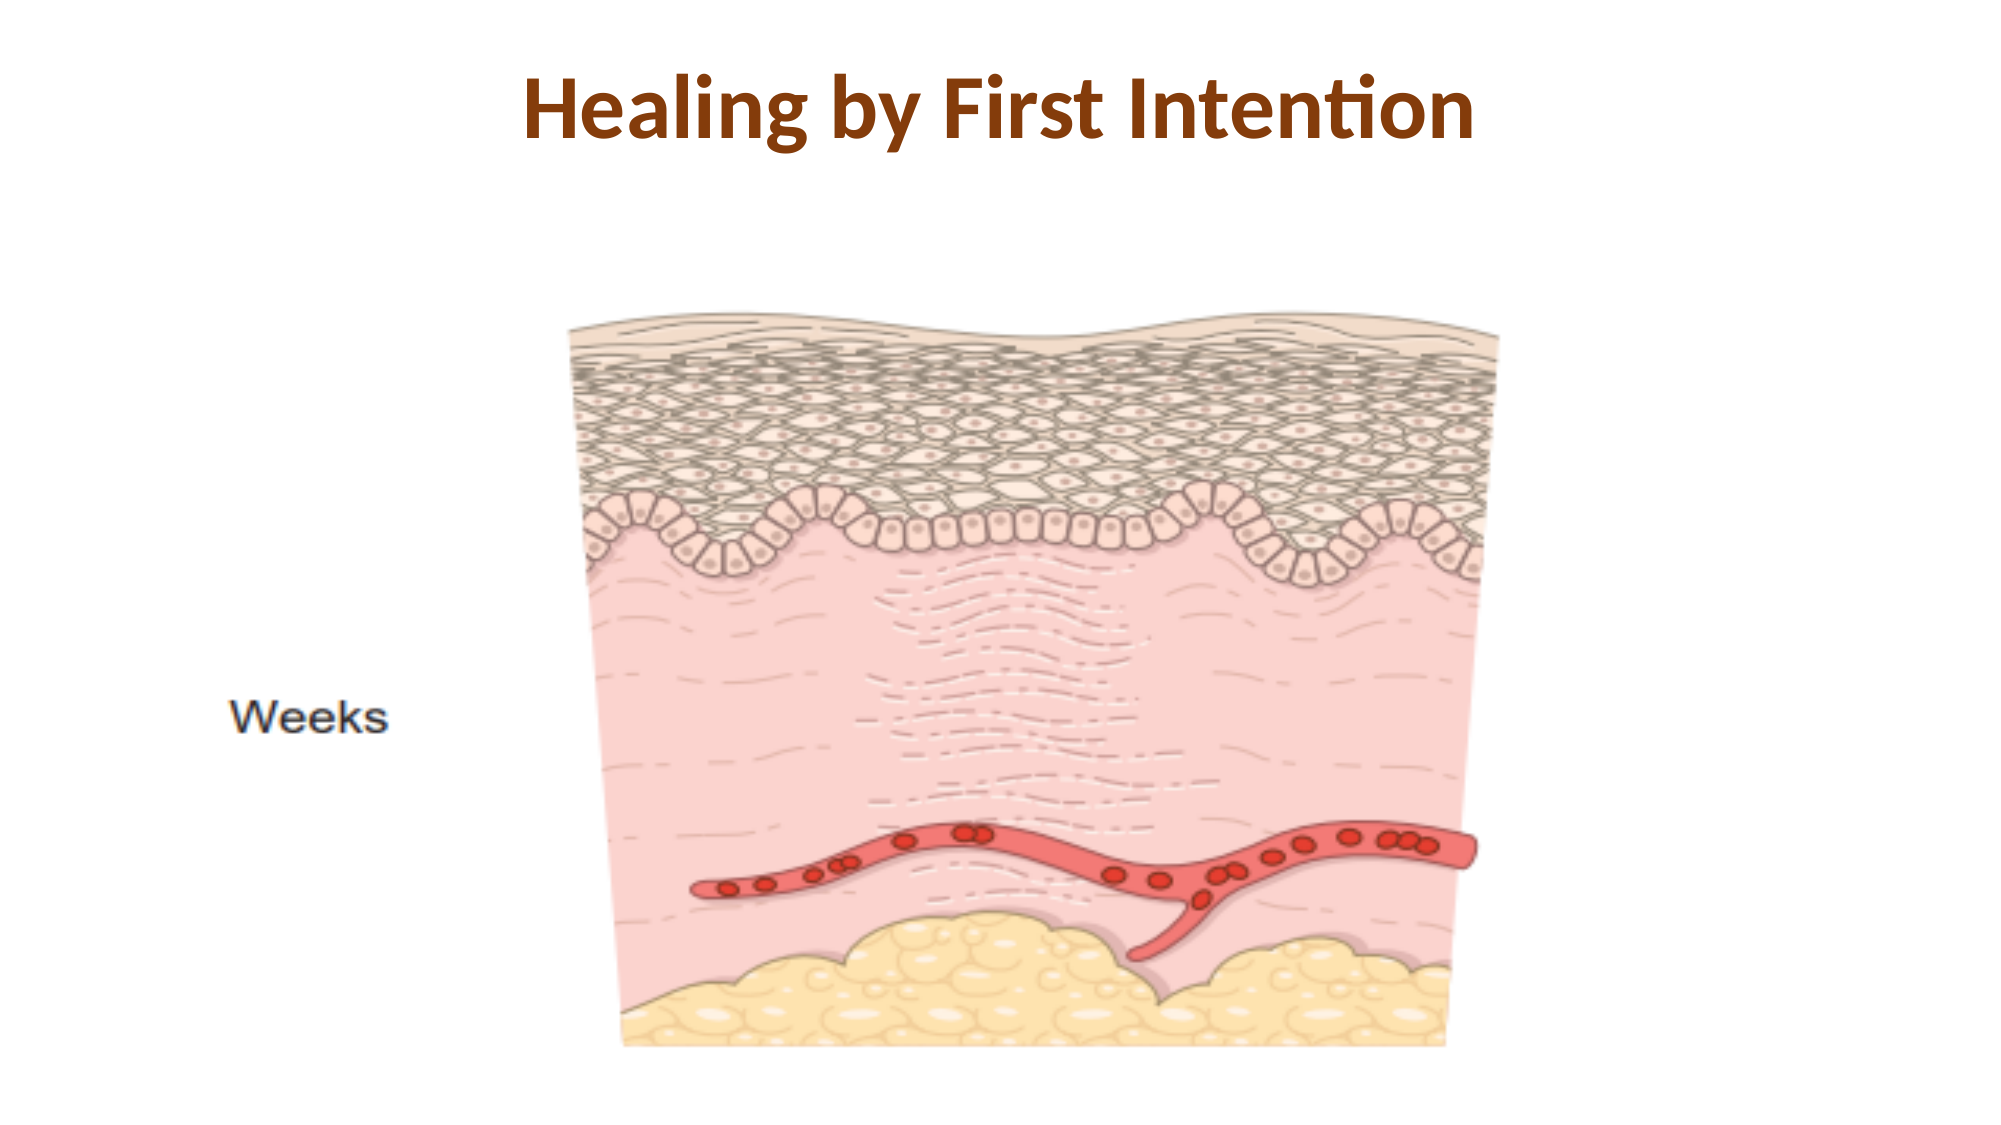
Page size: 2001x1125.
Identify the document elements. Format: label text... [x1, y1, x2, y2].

picture [116, 261, 1535, 1083]
title Healing by First Intention [137, 0, 1863, 218]
